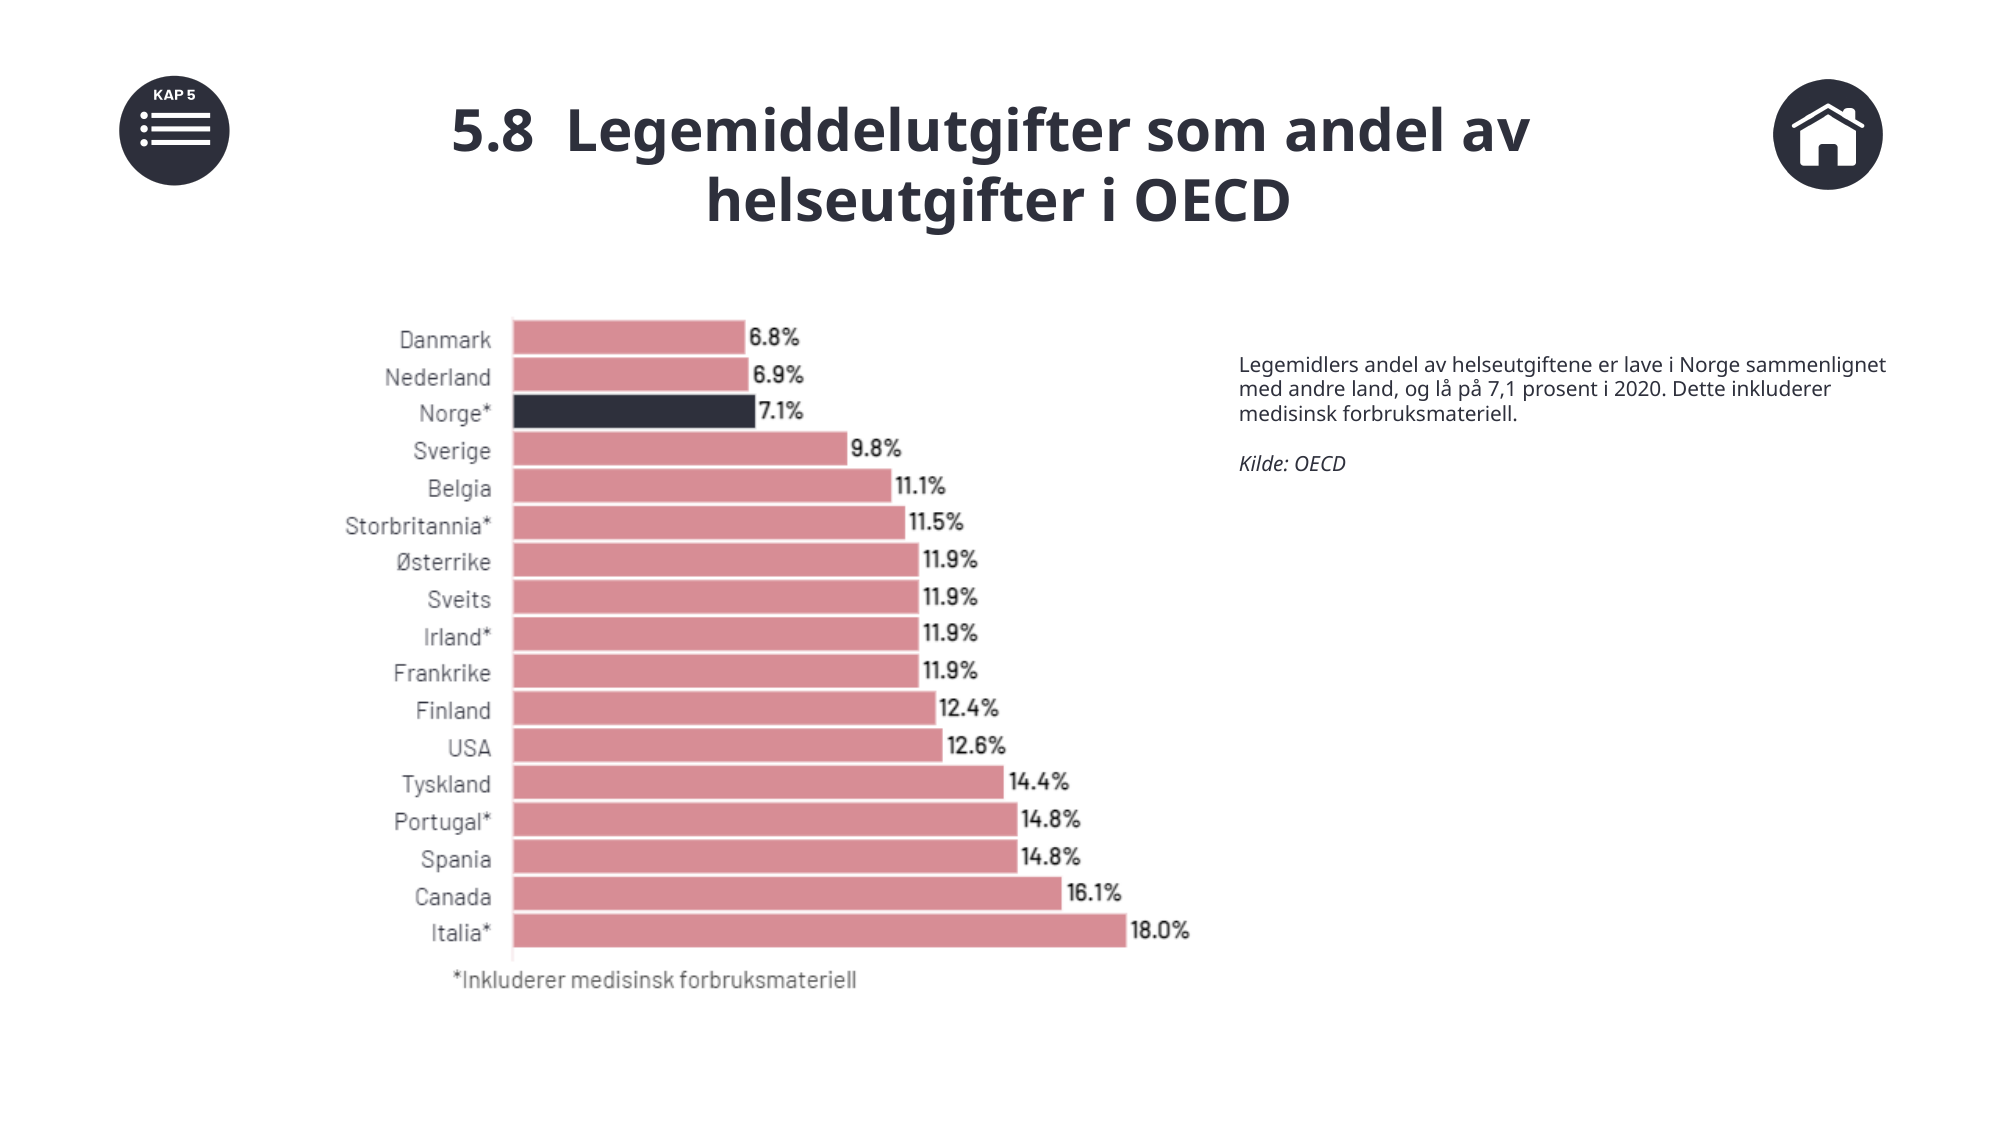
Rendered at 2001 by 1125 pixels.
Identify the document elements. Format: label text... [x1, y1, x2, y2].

picture [102, 61, 249, 200]
text_box 5.8 Legemiddelutgifter som andel av helseutgifter i OECD [219, 85, 1779, 241]
text_box Legemidlers andel av helseutgiftene er lave i Norge sammenlignet med andre land, og lå på 7,1 prosent i 2020. Dette inkluderer medisinsk forbruksmateriell. Kilde: OECD [1224, 343, 1917, 484]
picture [1773, 79, 1883, 190]
picture [341, 292, 1201, 1004]
